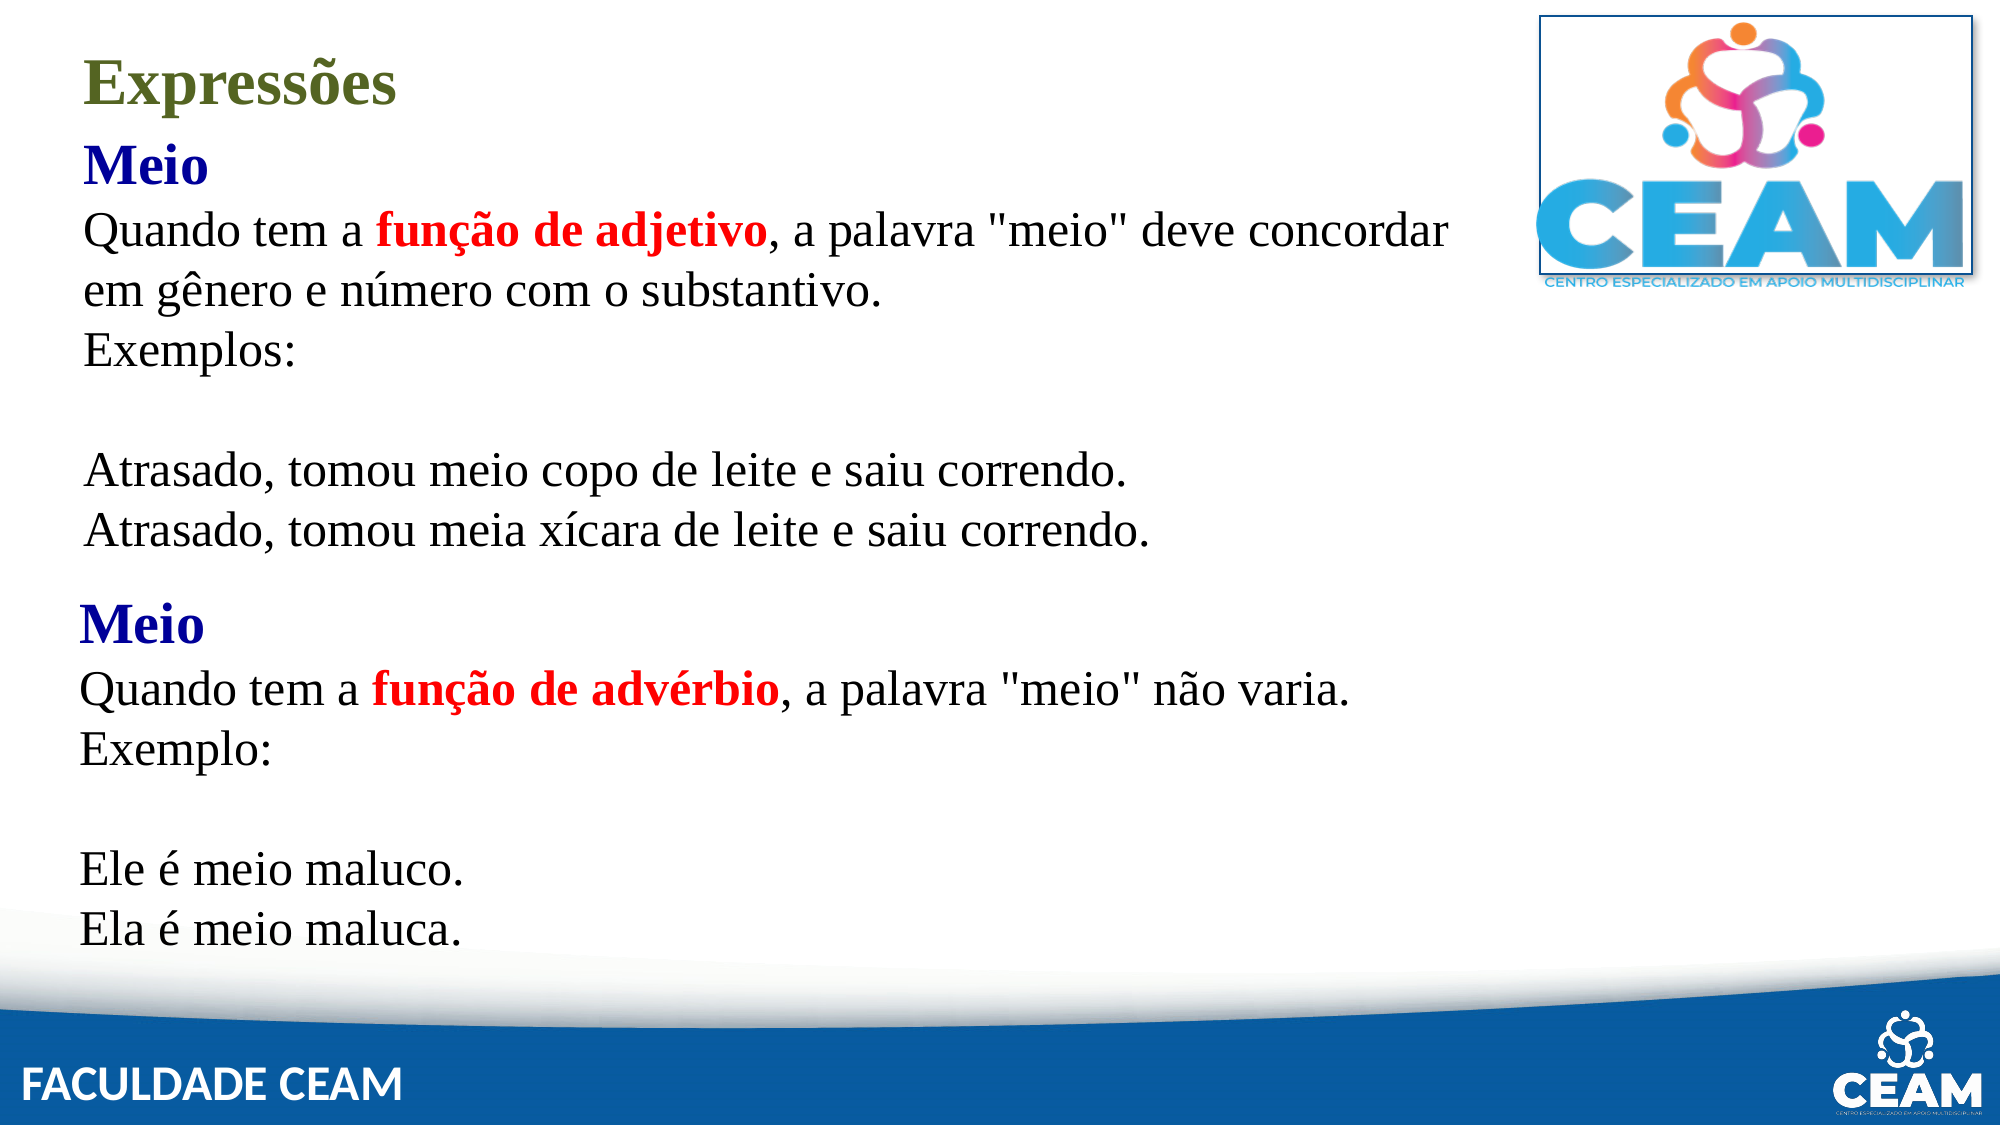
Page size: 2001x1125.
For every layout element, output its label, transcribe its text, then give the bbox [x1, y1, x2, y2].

text_box Expressões [68, 30, 461, 118]
text_box Meio Quando tem a função de advérbio, a palavra "meio" não varia. Exemplo: Ele é meio maluco. Ela é meio maluca. [64, 577, 1964, 963]
picture [0, 867, 2000, 1125]
text_box Meio Quando tem a função de adjetivo, a palavra "meio" deve concordar em gênero e número com o substantivo. Exemplos: Atrasado, tomou meio copo de leite e saiu correndo. Atrasado, tomou meia xícara de leite e saiu correndo. [68, 118, 1521, 577]
picture [1536, 22, 1964, 287]
